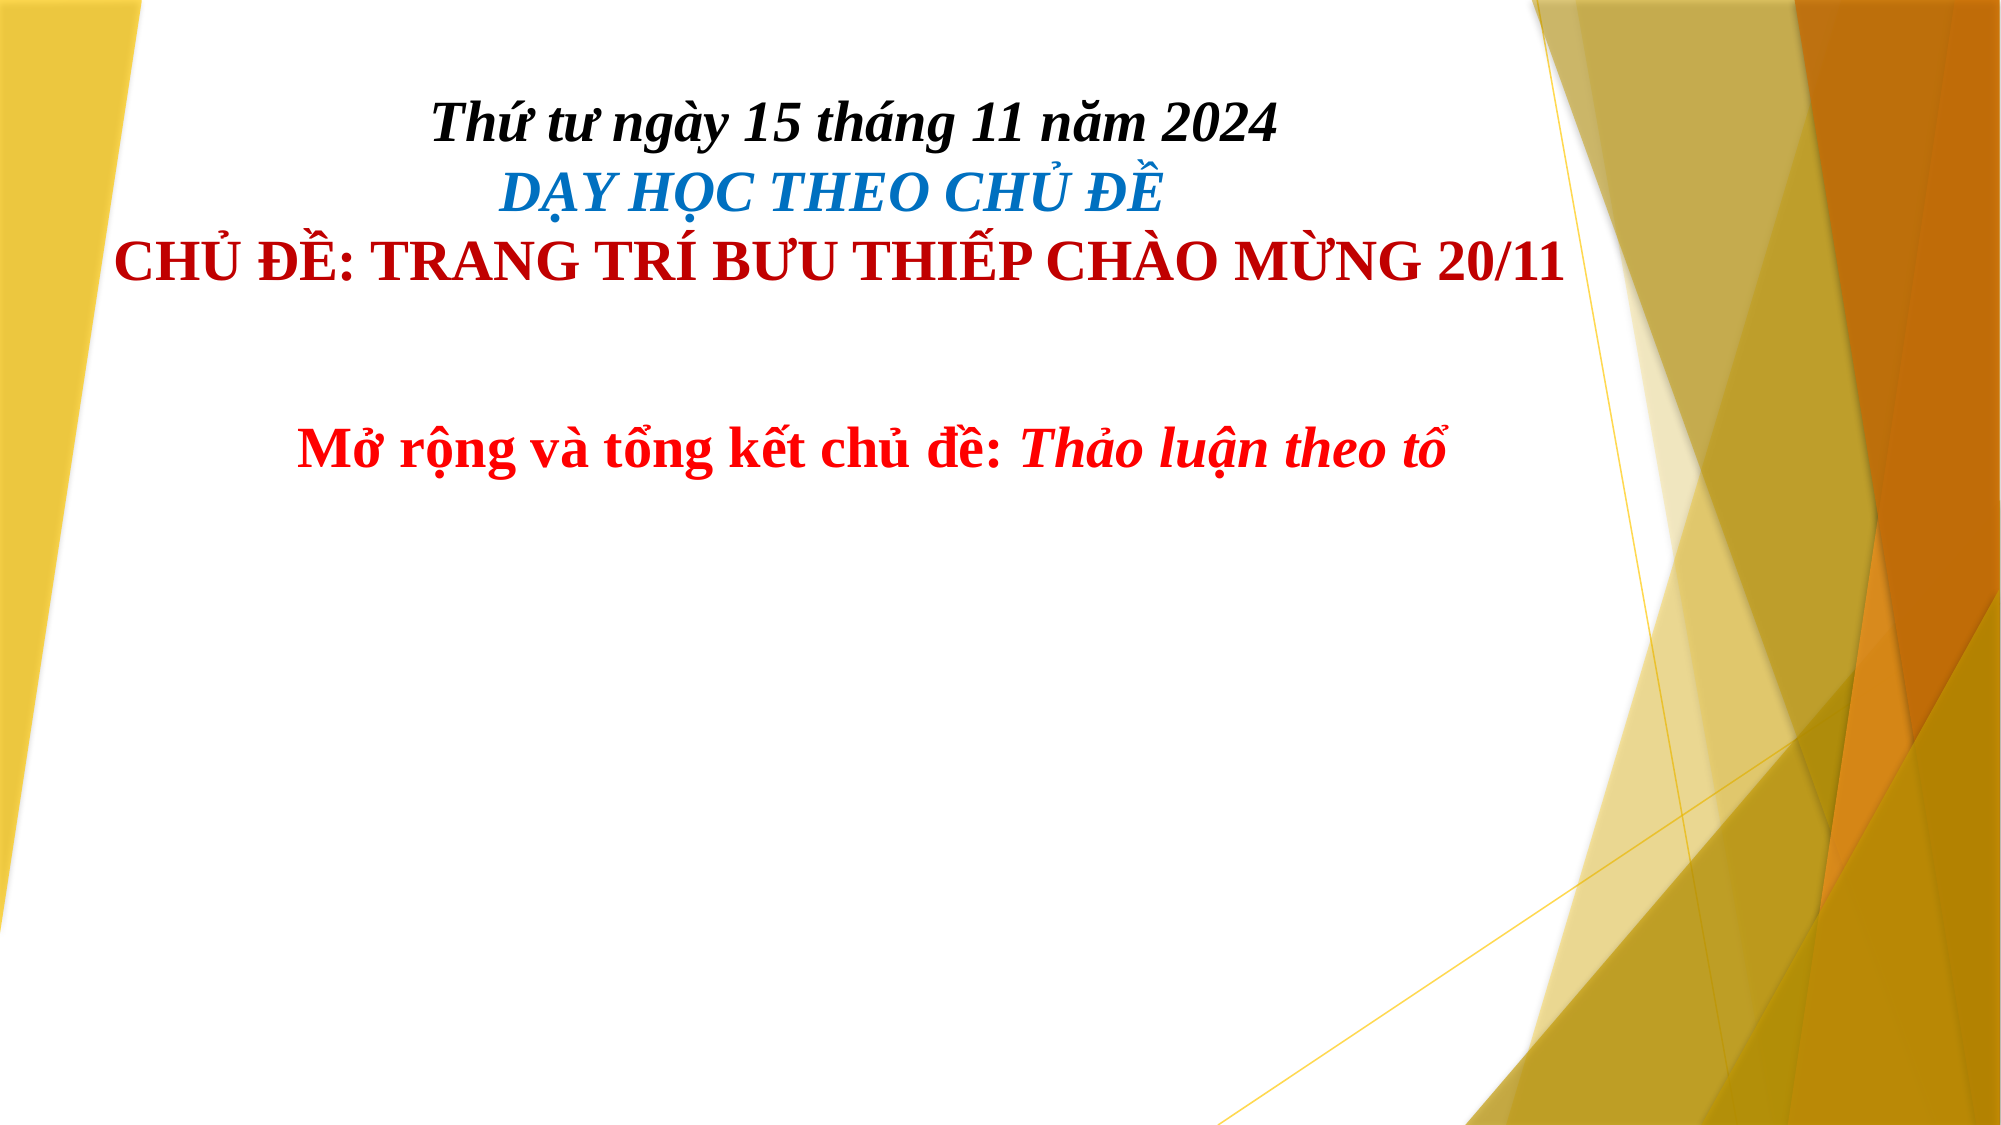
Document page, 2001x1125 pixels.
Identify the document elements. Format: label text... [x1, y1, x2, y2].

title Thứ tư ngày 15 tháng 11 năm 2024 DẠY HỌC THEO CHỦ ĐỀ CHỦ ĐỀ: TRANG TRÍ BƯU THIẾP CHÀO MỪNG 20/11 [88, 0, 1593, 300]
subtitle Mở rộng và tổng kết chủ đề: Thảo luận theo tổ [73, 401, 1673, 625]
